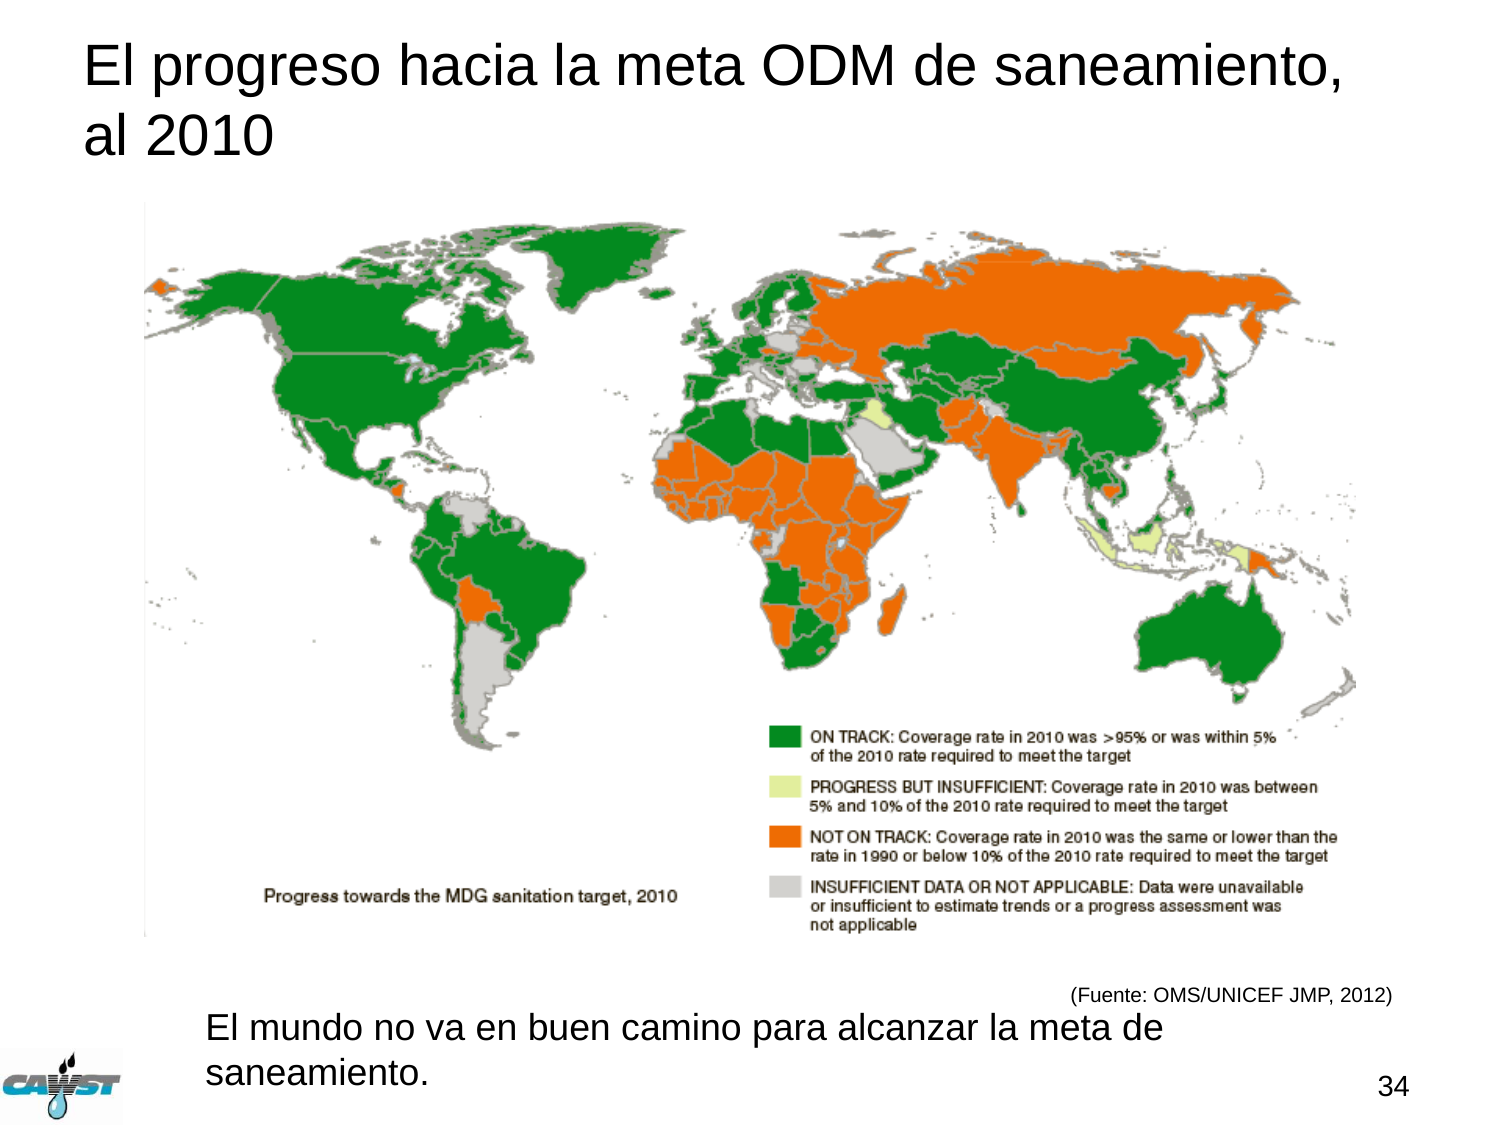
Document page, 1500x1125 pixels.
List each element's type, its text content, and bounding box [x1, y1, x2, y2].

text_box El mundo no va en buen camino para alcanzar la meta de saneamiento. [190, 995, 1265, 1101]
slide_number 34 [1355, 1059, 1426, 1103]
picture [0, 1048, 123, 1125]
picture [144, 202, 1356, 937]
text_box El progreso hacia la meta ODM de saneamiento, al 2010 [68, 19, 1416, 175]
text_box (Fuente: OMS/UNICEF JMP, 2012) [1055, 973, 1431, 1014]
